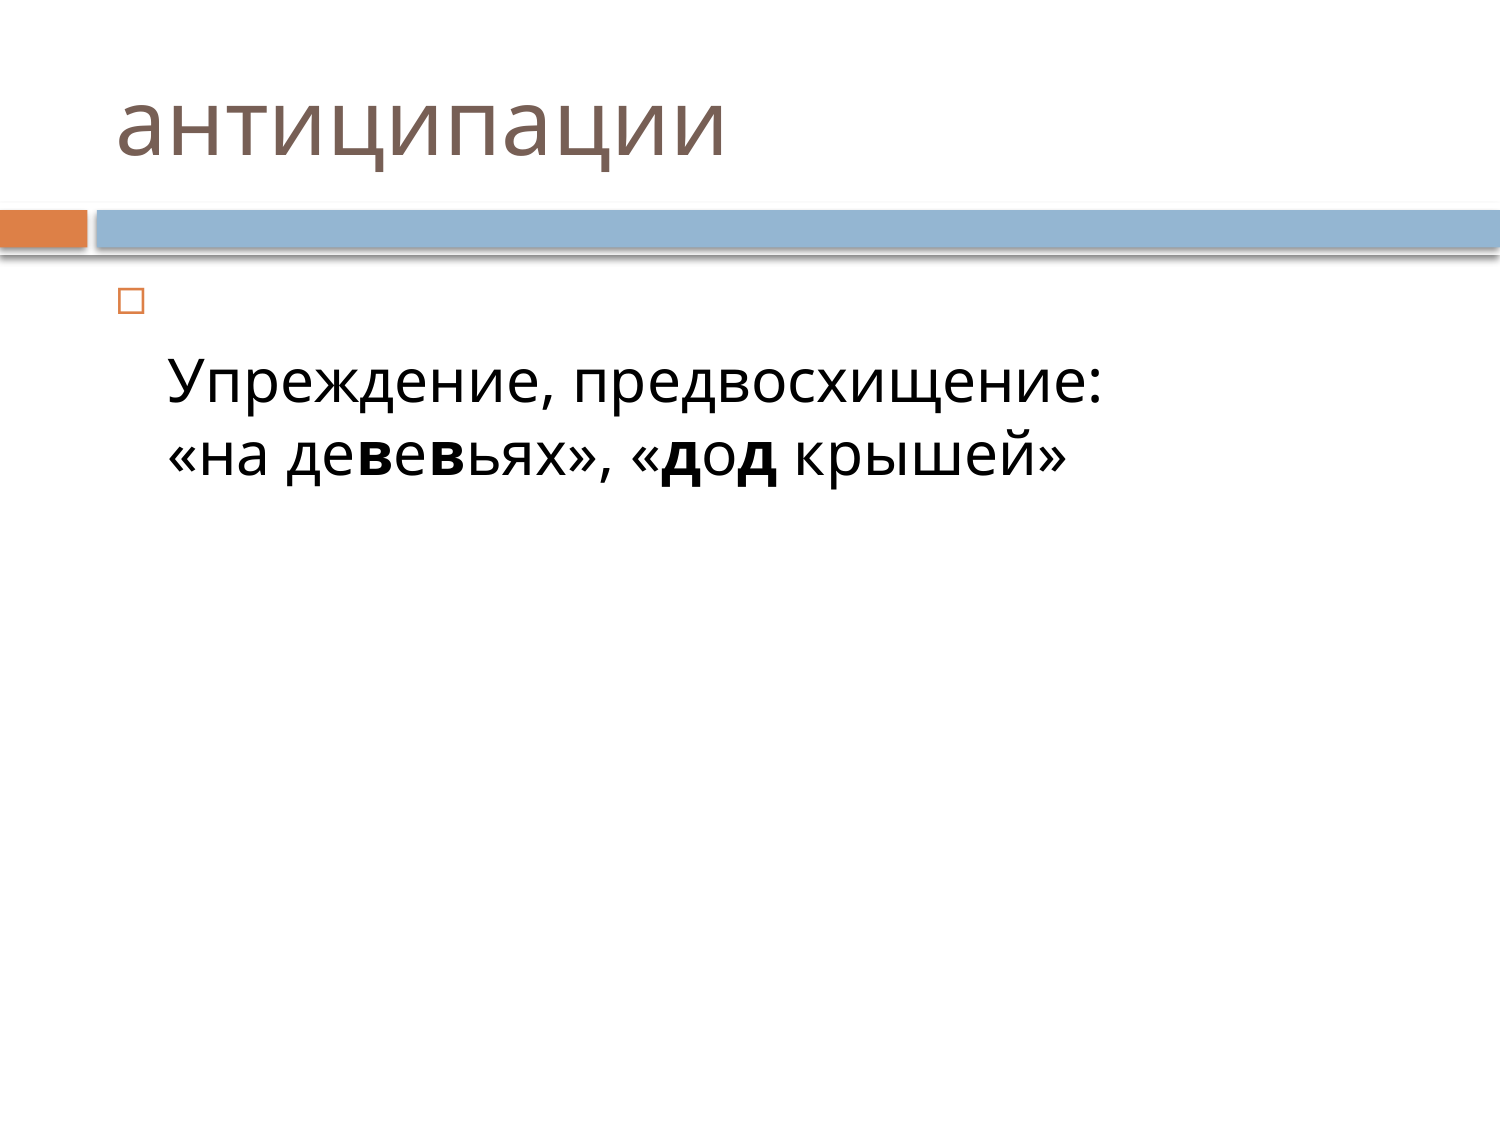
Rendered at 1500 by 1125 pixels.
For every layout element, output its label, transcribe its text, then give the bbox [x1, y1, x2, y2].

list Упреждение, предвосхищение: «на девевьях», «дод крышей» [100, 262, 1438, 1000]
title антиципации [100, 37, 1438, 200]
